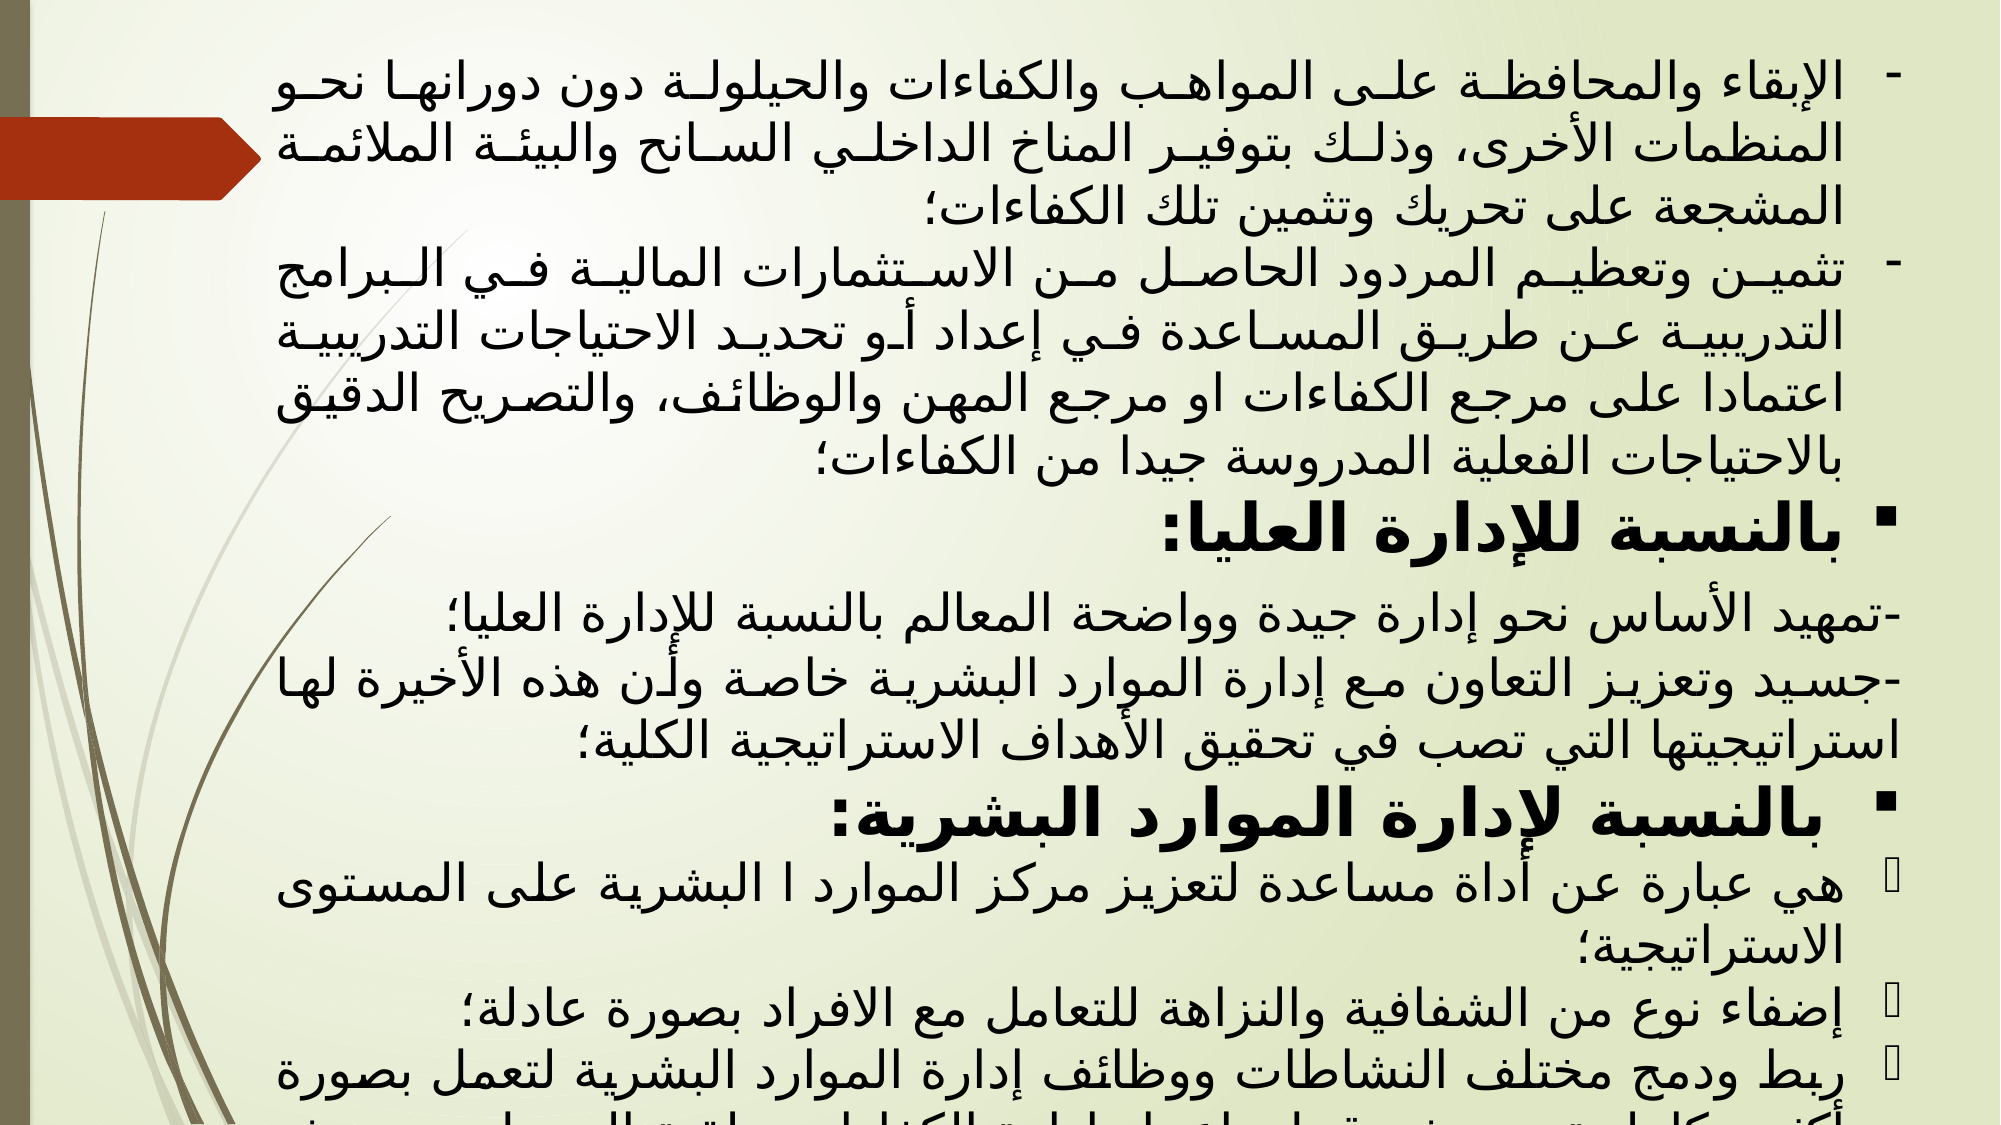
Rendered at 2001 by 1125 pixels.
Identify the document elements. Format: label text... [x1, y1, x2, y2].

text_box الإبقاء والمحافظة على المواهب والكفاءات والحيلولة دون دورانها نحو المنظمات الأخرى، وذلك بتوفير المناخ الداخلي السانح والبيئة الملائمة المشجعة على تحريك وتثمين تلك الكفاءات؛ تثمين وتعظيم المردود الحاصل من الاستثمارات المالية في البرامج التدريبية عن طريق المساعدة في إعداد أو تحديد الاحتياجات التدريبية اعتمادا على مرجع الكفاءات او مرجع المهن والوظائف، والتصريح الدقيق بالاحتياجات الفعلية المدروسة جيدا من الكفاءات؛ بالنسبة للإدارة العليا: - تمهيد الأساس نحو إدارة جيدة وواضحة المعالم بالنسبة للإدارة العليا؛ - جسيد وتعزيز التعاون مع إدارة الموارد البشرية خاصة وأن هذه الأخيرة لها استراتيجيتها التي تصب في تحقيق الأهداف الاستراتيجية الكلية؛ بالنسبة لإدارة الموارد البشرية: هي عبارة عن أداة مساعدة لتعزيز مركز الموارد ا البشرية على المستوى الاستراتيجية؛ إضفاء نوع من الشفافية والنزاهة للتعامل مع الافراد بصورة عادلة؛ ربط ودمج مختلف النشاطات ووظائف إدارة الموارد البشرية لتعمل بصورة أكثر تكاملية من ذي قبل باعتبار إدارة الكفاءات حلقة الوصل بين هذه الوظائف؛ [260, 39, 1918, 1125]
